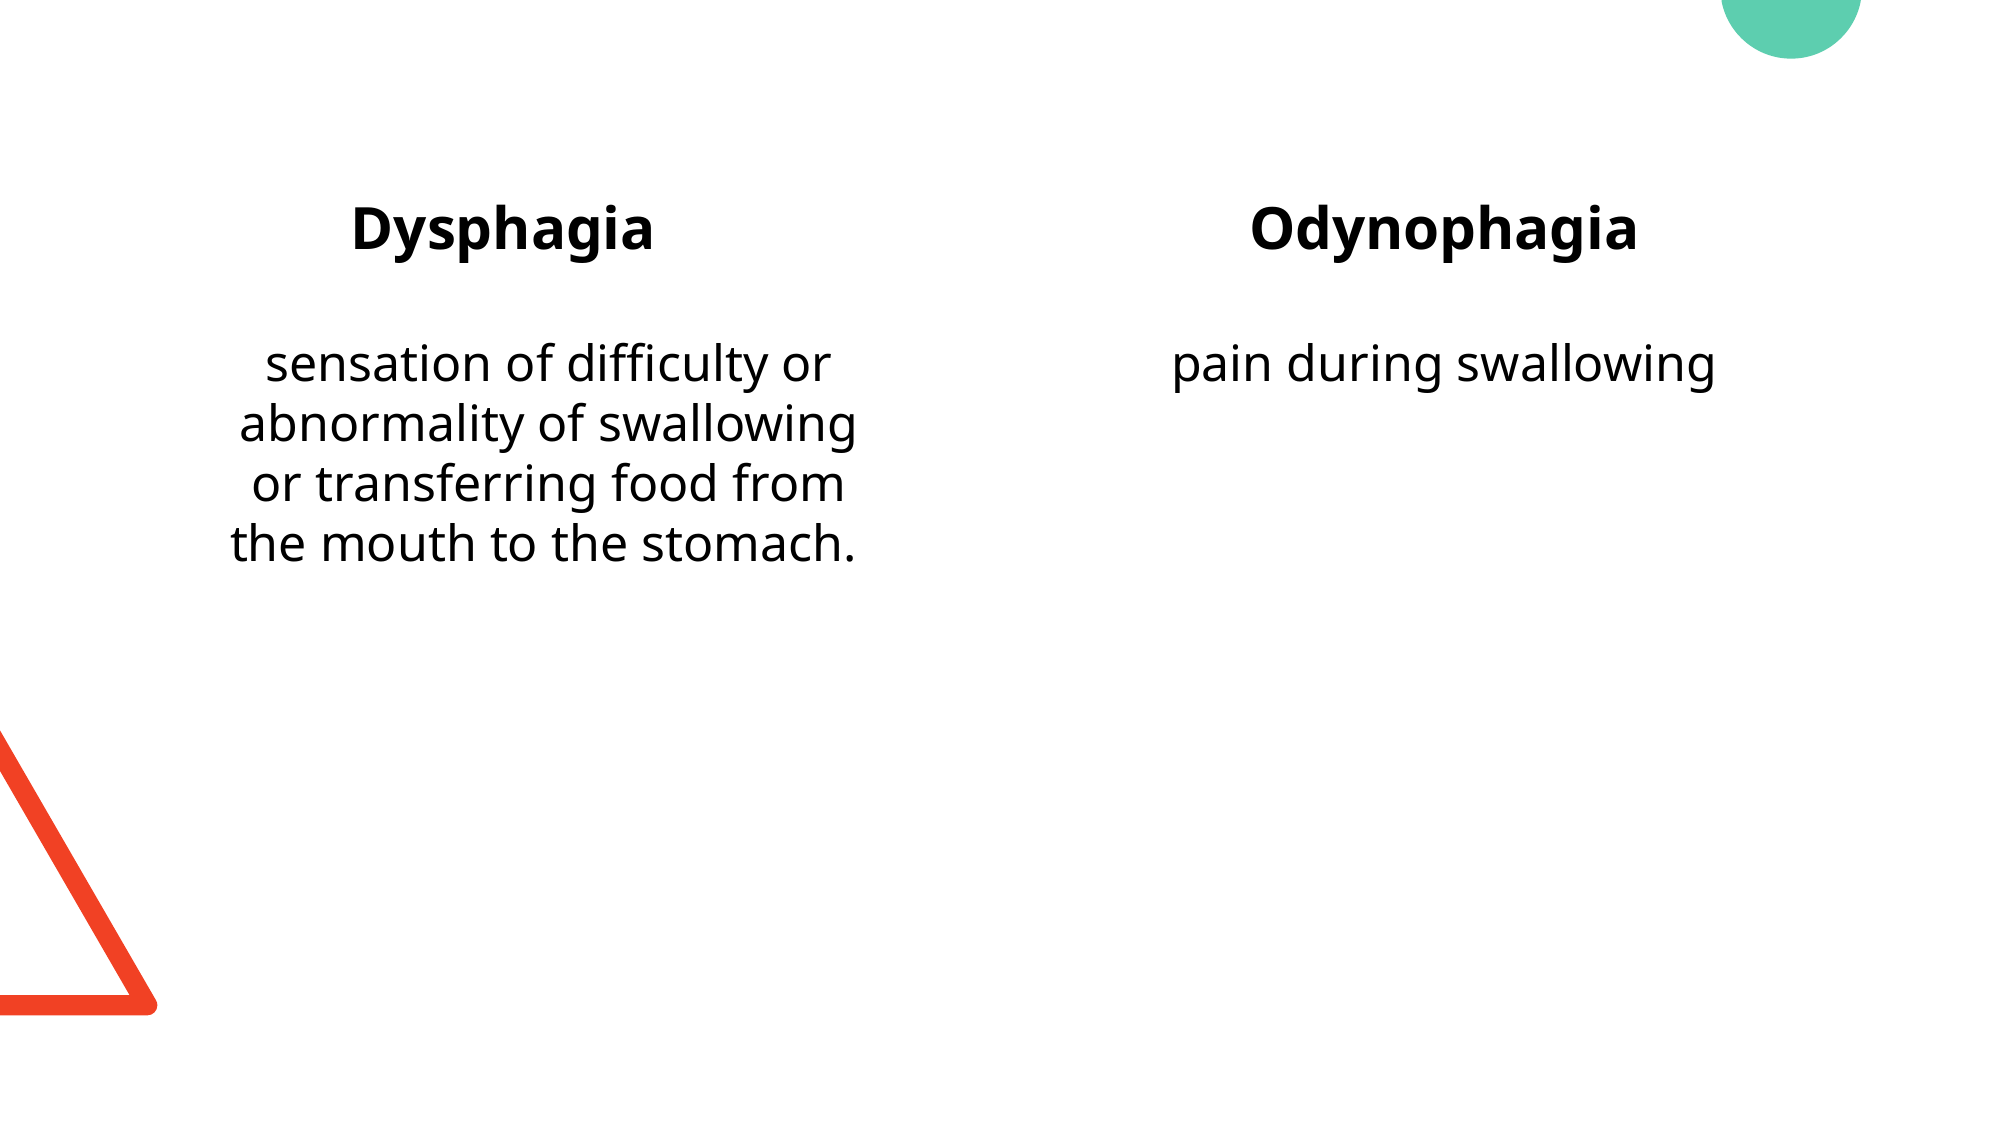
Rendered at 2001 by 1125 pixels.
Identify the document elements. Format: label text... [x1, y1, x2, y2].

text_box Odynophagia pain during swallowing [1085, 183, 1804, 529]
text_box Dysphagia sensation of difficulty or abnormality of swallowing or transferring food from the mouth to the stomach. [196, 183, 902, 850]
